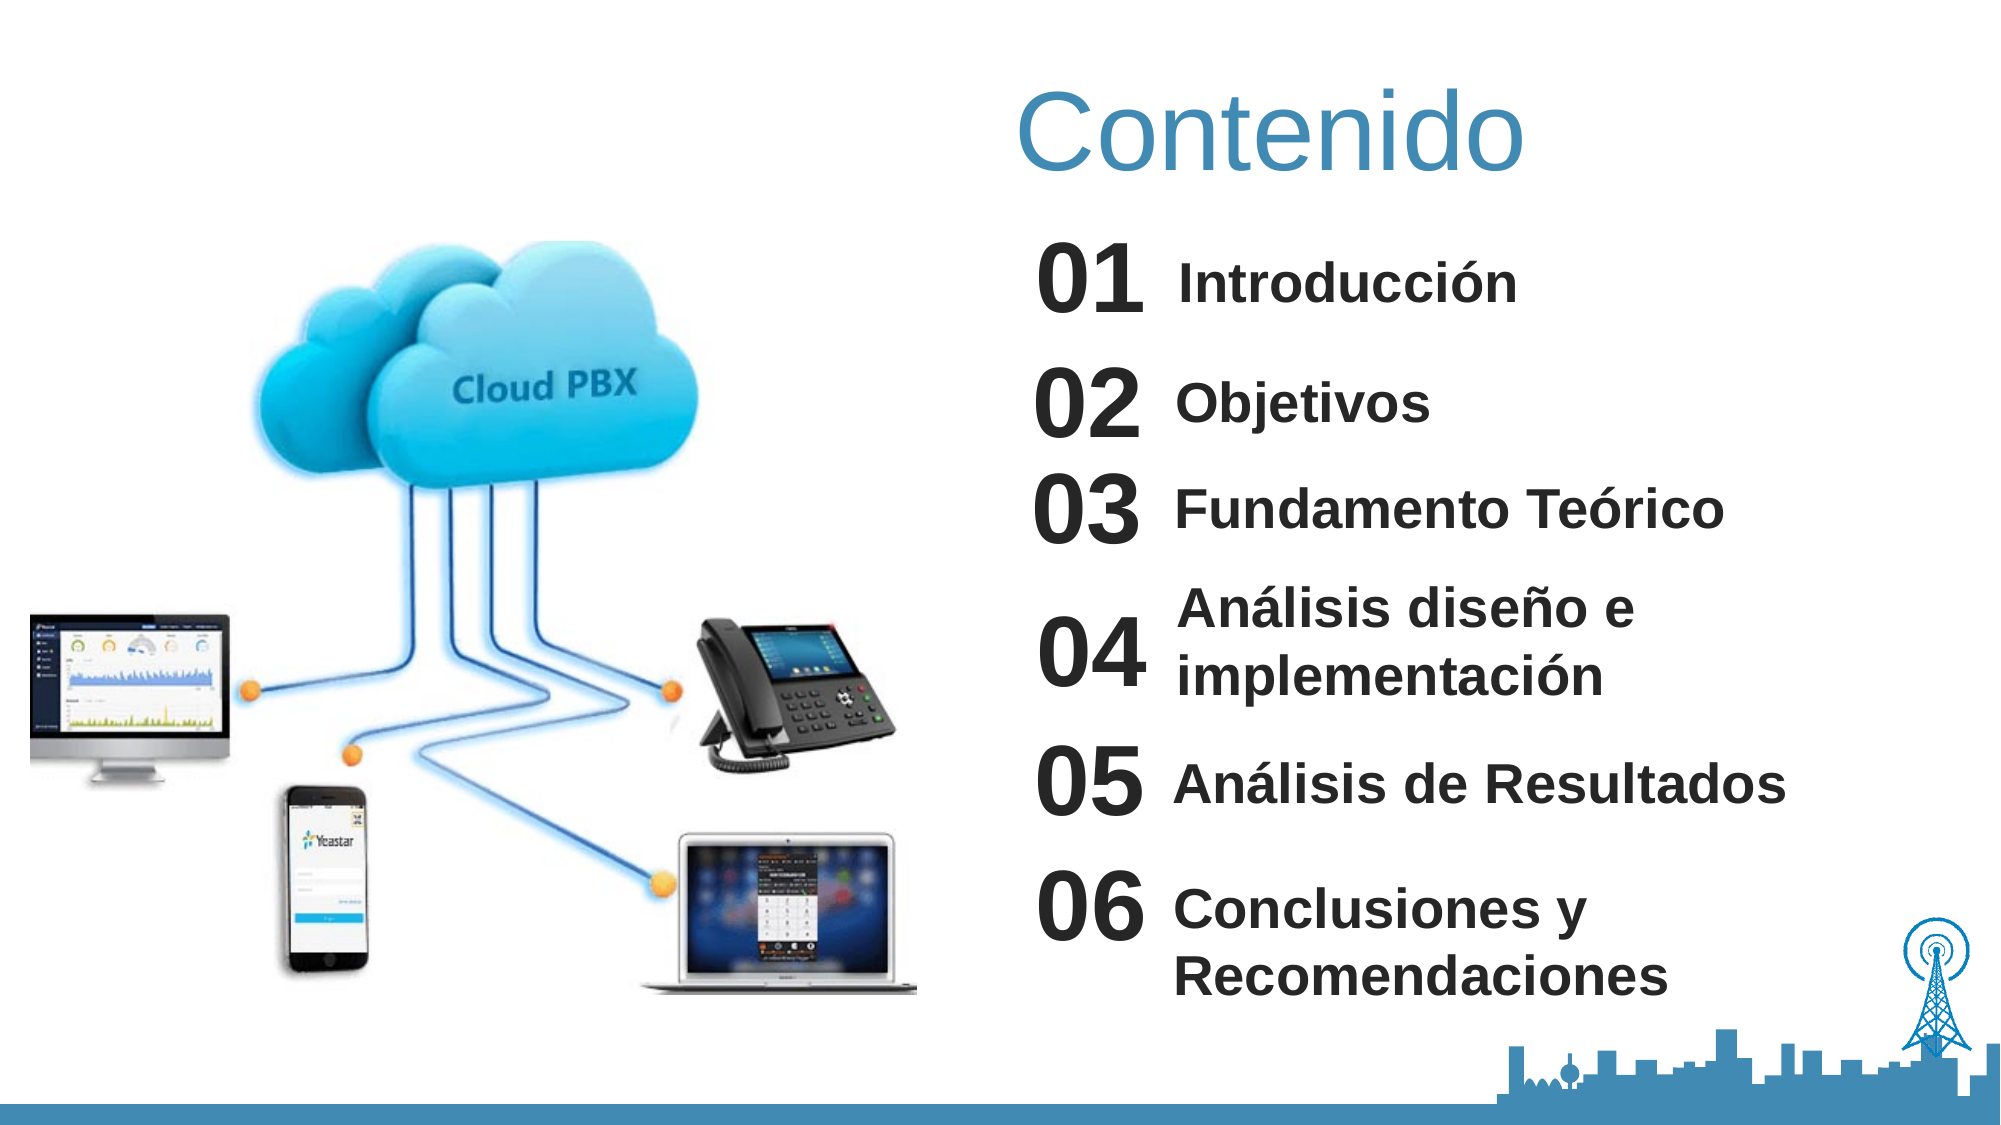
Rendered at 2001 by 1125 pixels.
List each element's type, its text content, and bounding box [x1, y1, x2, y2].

picture [1826, 915, 2000, 1062]
text_box Contenido [999, 50, 2000, 201]
text_box [0, 1103, 2000, 1125]
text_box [986, 204, 1901, 341]
text_box [1496, 1029, 2000, 1103]
picture [30, 241, 917, 995]
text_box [986, 708, 1894, 845]
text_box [987, 832, 1895, 1017]
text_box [988, 563, 1899, 716]
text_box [984, 329, 1897, 467]
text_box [1833, 1033, 1968, 1078]
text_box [983, 435, 1896, 573]
